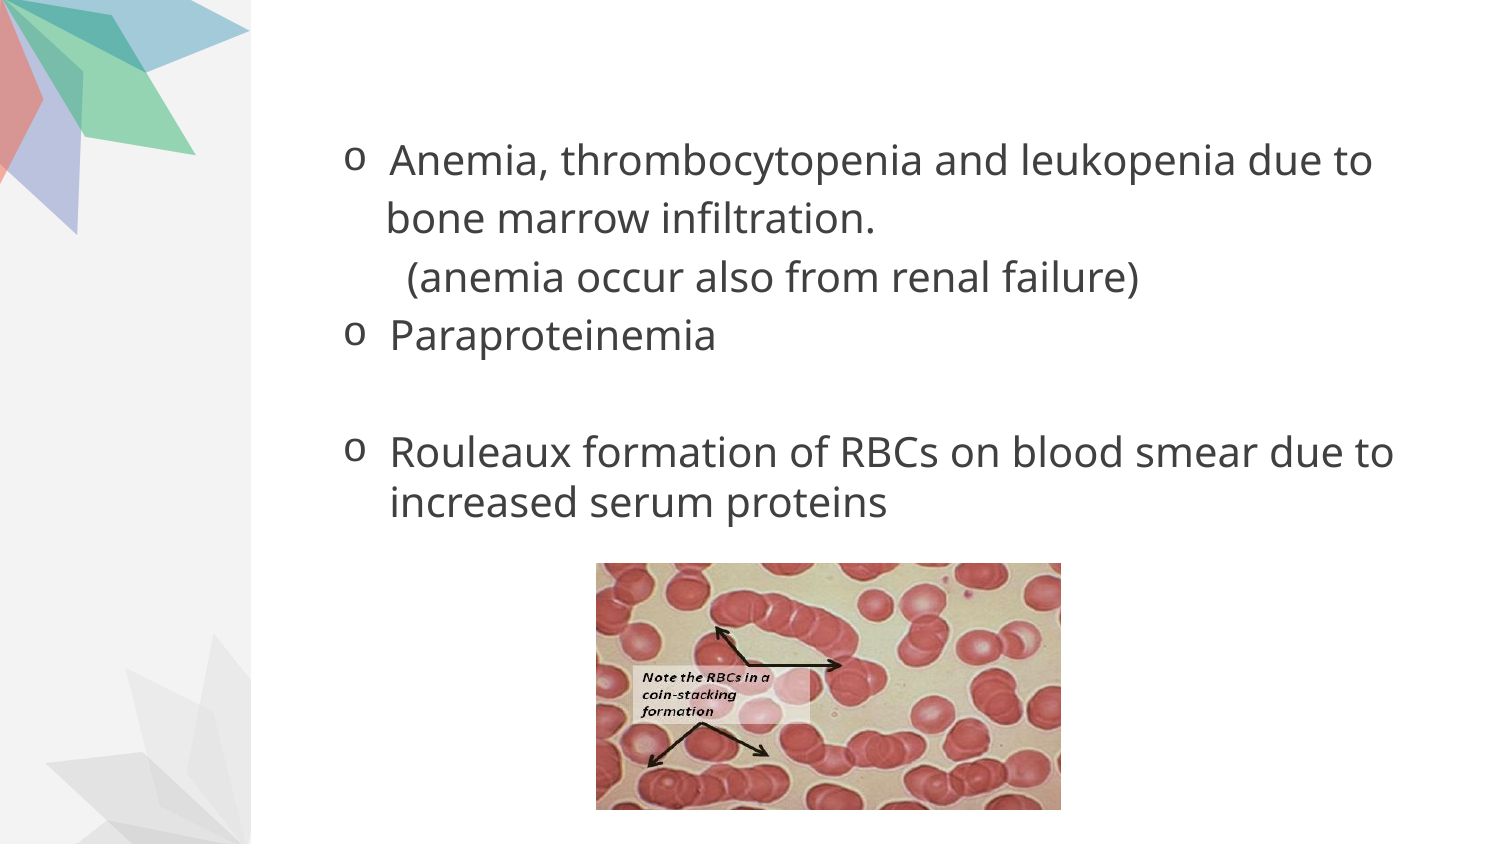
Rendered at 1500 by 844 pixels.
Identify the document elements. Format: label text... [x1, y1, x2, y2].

picture [0, 0, 1500, 844]
list Anemia, thrombocytopenia and leukopenia due to bone marrow infiltration. (anemia occur also from renal failure) Paraproteinemia Rouleaux formation of RBCs on blood smear due to increased serum proteins [277, 126, 1424, 618]
